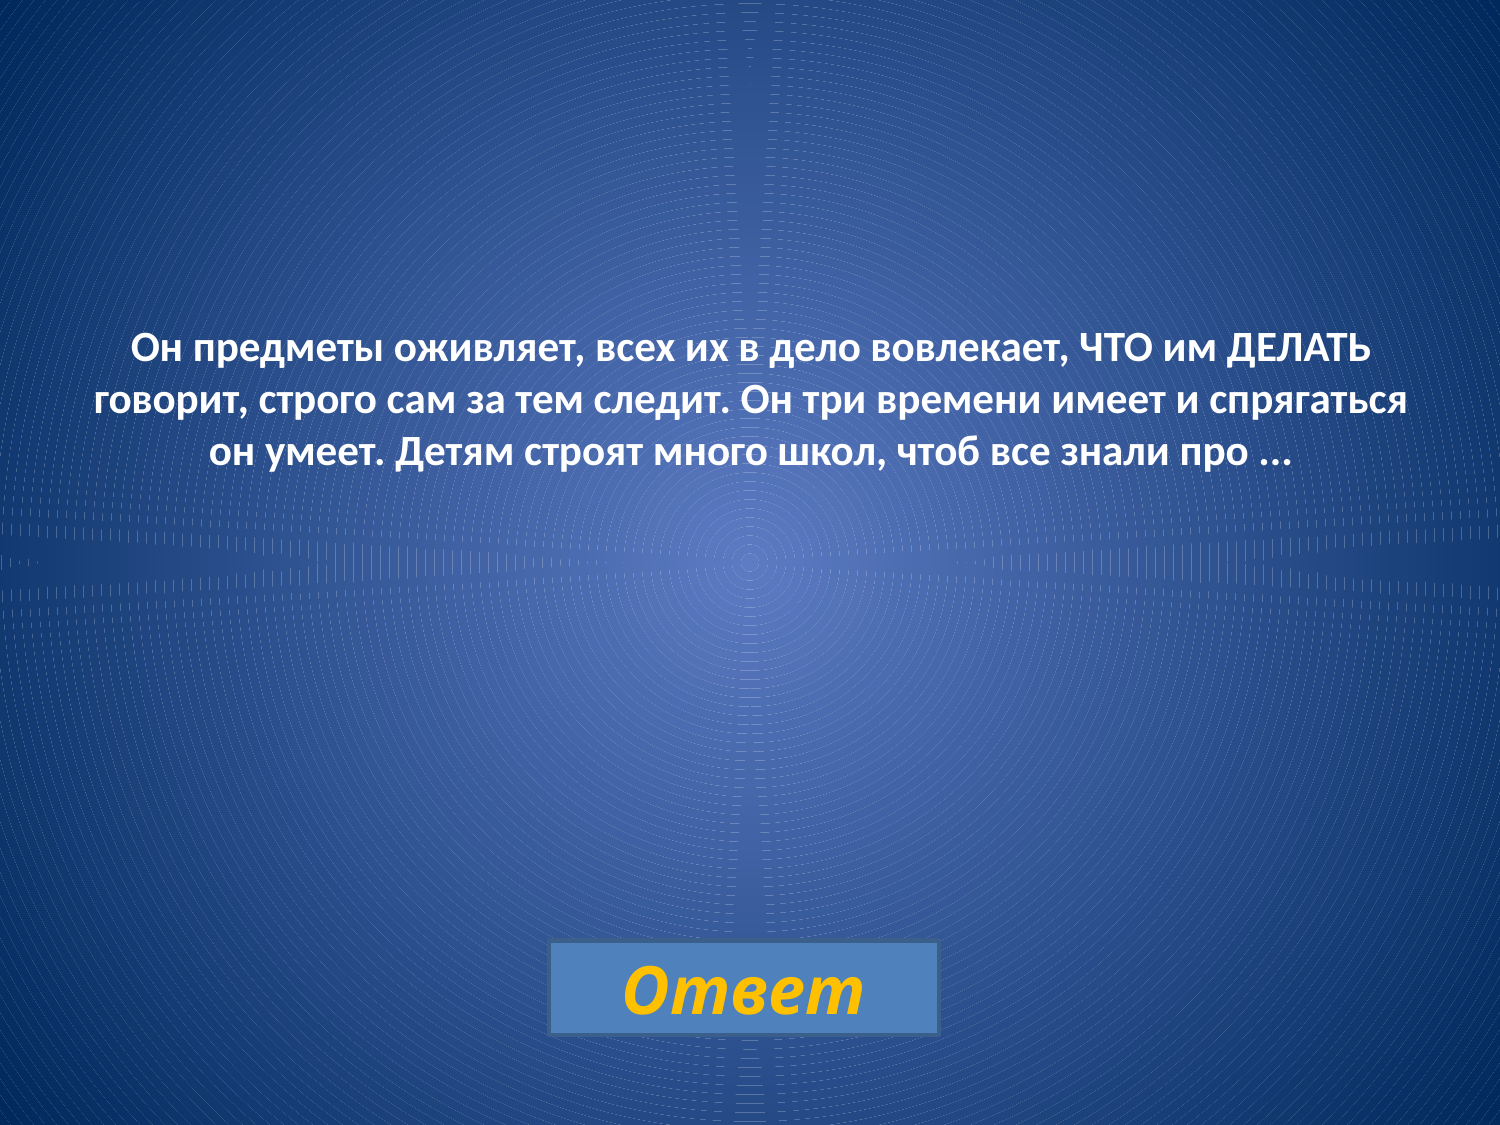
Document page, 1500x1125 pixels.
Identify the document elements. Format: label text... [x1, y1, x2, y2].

title Он предметы оживляет, всех их в дело вовлекает, ЧТО им ДЕЛАТЬ говорит, строго сам за тем следит. Он три времени имеет и спрягаться он умеет. Детям строят много школ, чтоб все знали про ... [76, 302, 1427, 491]
